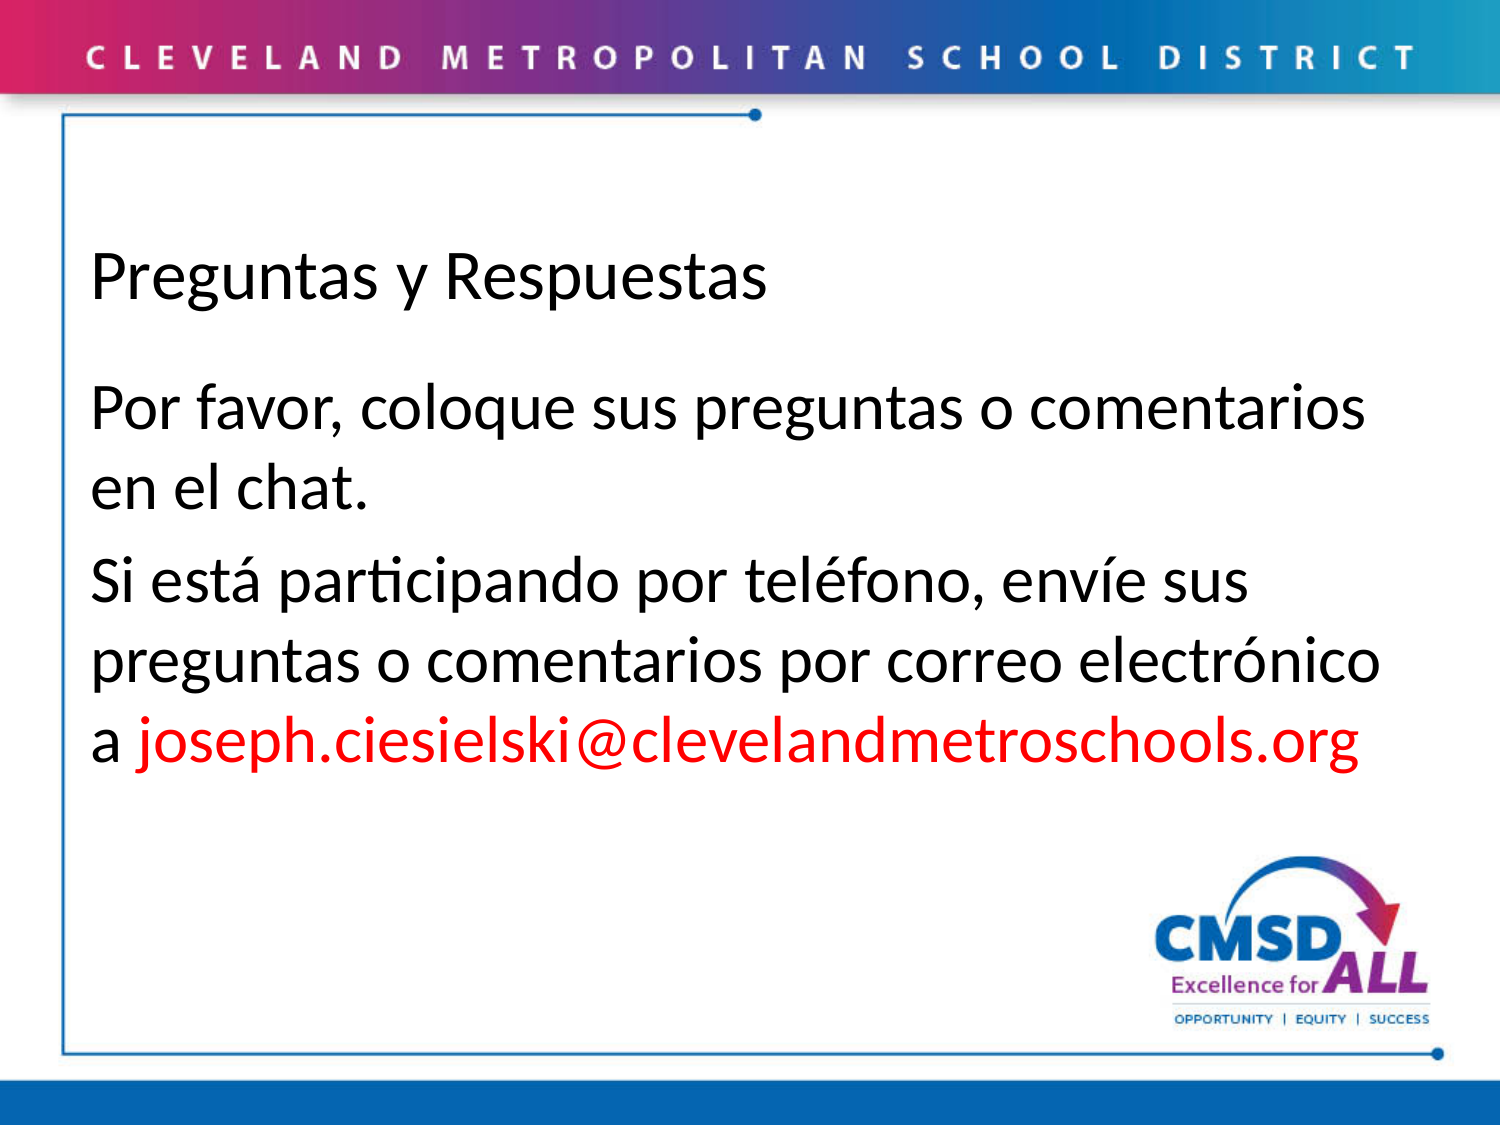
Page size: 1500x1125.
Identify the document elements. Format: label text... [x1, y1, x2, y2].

picture [0, 0, 1500, 1125]
title Preguntas y Respuestas [75, 134, 1425, 322]
list Por favor, coloque sus preguntas o comentarios en el chat. Si está participando por teléfono, envíe sus preguntas o comentarios por correo electrónico a joseph.ciesielski@clevelandmetroschools.org [75, 355, 1425, 991]
